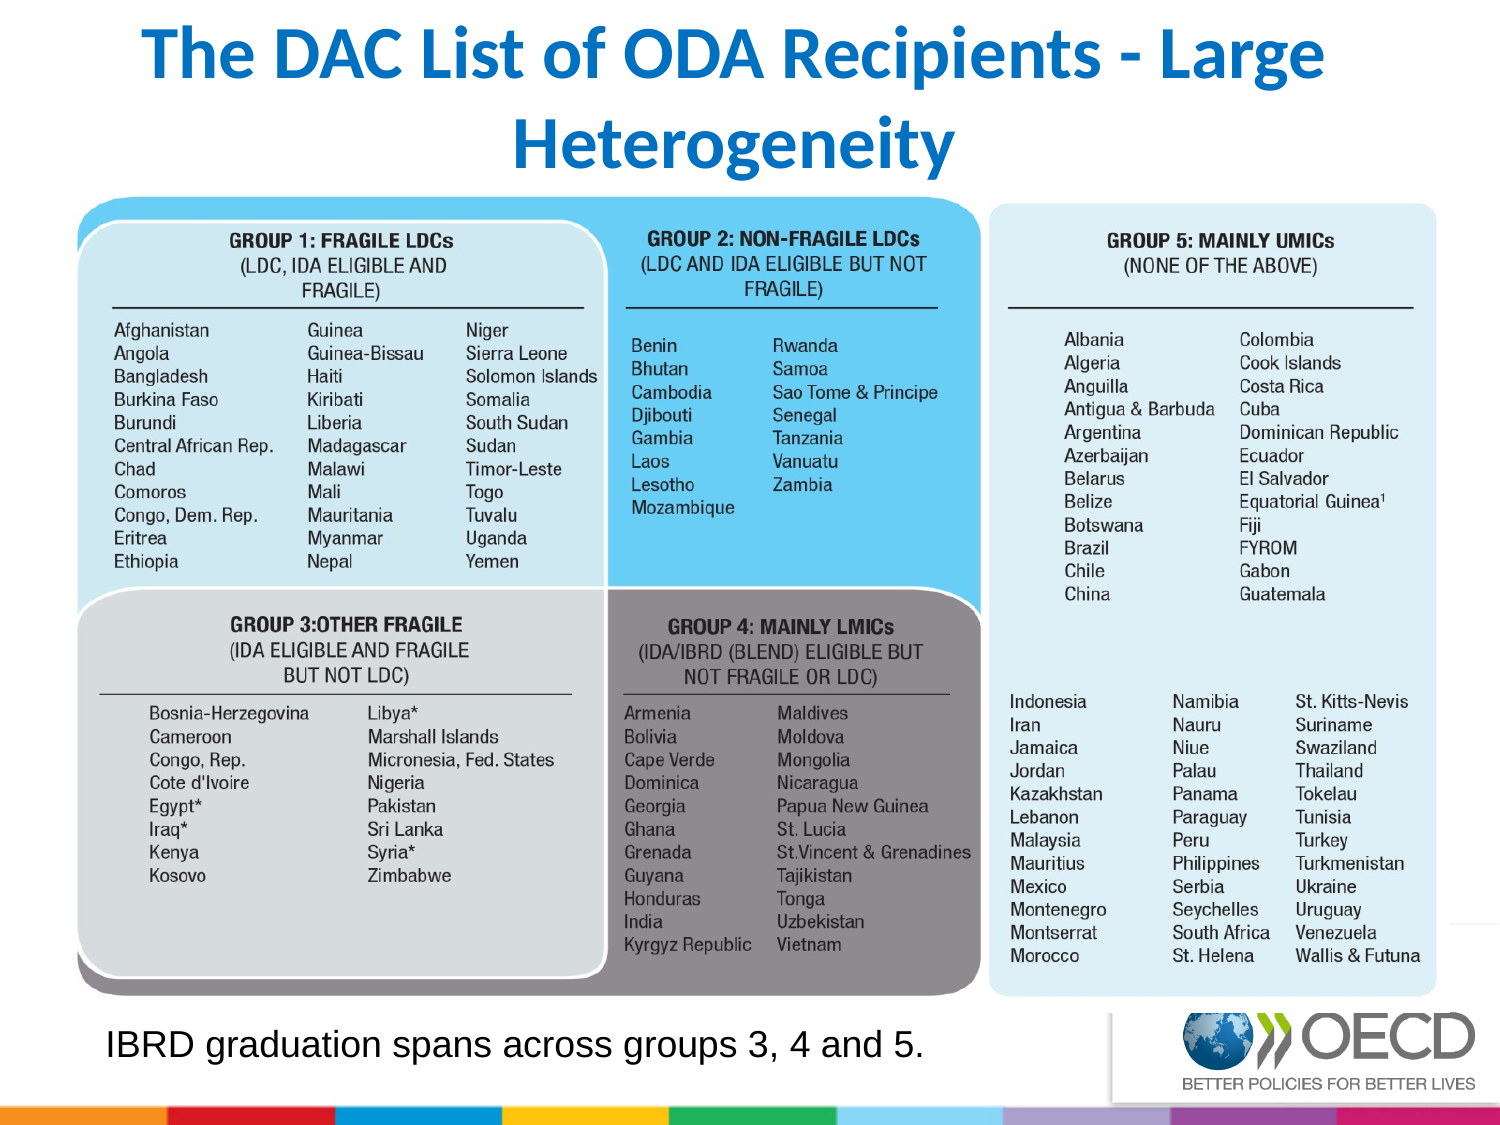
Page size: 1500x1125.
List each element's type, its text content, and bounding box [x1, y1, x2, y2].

title The DAC List of ODA Recipients - Large Heterogeneity [3, 0, 1467, 188]
text_box IBRD graduation spans across groups 3, 4 and 5. [90, 1022, 1066, 1073]
picture [0, 995, 1500, 1125]
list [52, 184, 1451, 1013]
picture [1183, 1000, 1475, 1090]
